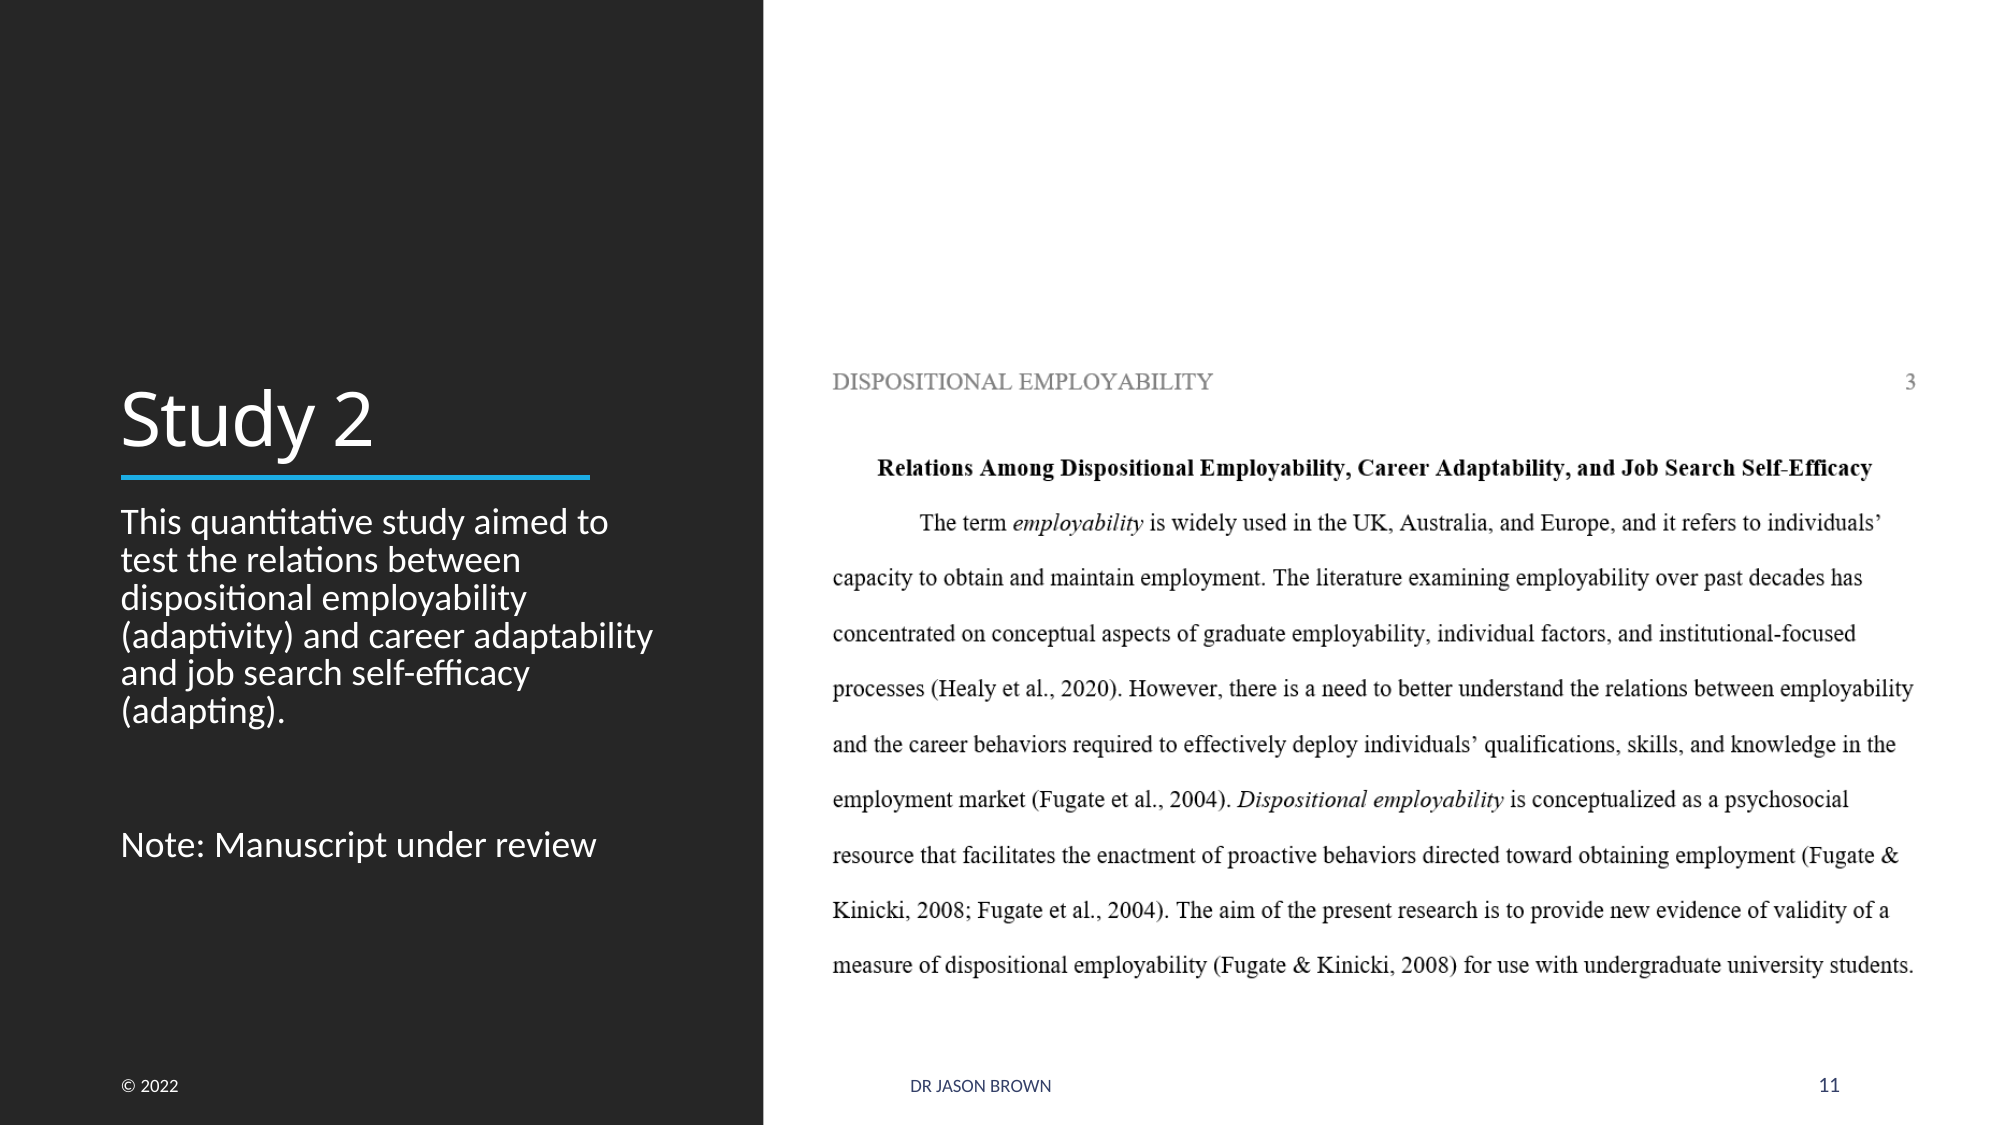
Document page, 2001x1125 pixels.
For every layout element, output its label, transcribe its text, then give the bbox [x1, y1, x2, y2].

footer DR JASON BROWN [895, 1057, 1771, 1118]
list This quantitative study aimed to test the relations between dispositional employability (adaptivity) and career adaptability and job search self-efficacy (adapting). Note: Manuscript under review [105, 499, 683, 1002]
slide_number © 2022 [105, 1057, 683, 1118]
title Study 2 [105, 128, 683, 473]
picture [793, 338, 1976, 1003]
slide_number 11 [1803, 1057, 1932, 1118]
